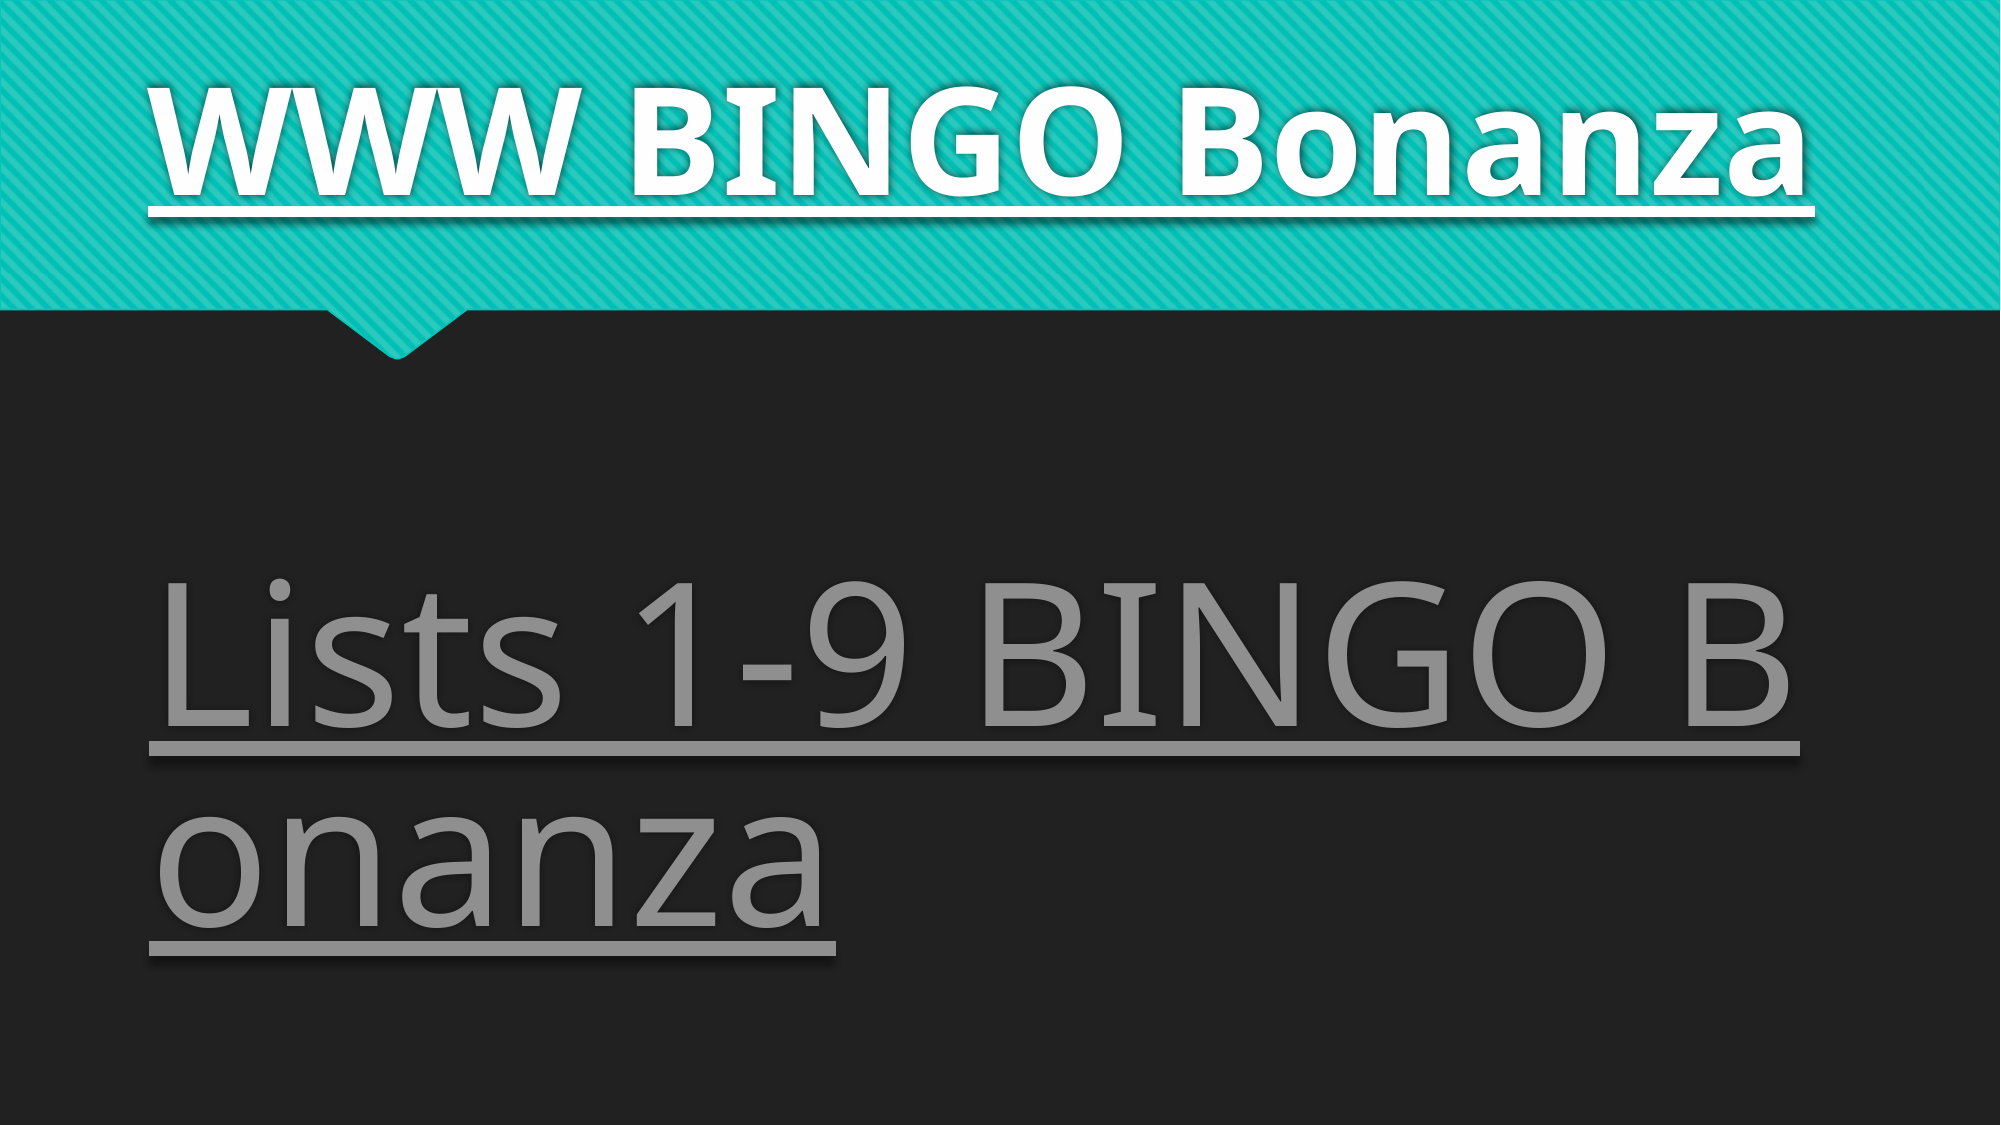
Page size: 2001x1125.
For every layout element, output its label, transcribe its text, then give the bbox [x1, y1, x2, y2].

title WWW BINGO Bonanza [132, 73, 1868, 233]
list Lists 1-9 BINGO Bonanza [134, 364, 1866, 962]
